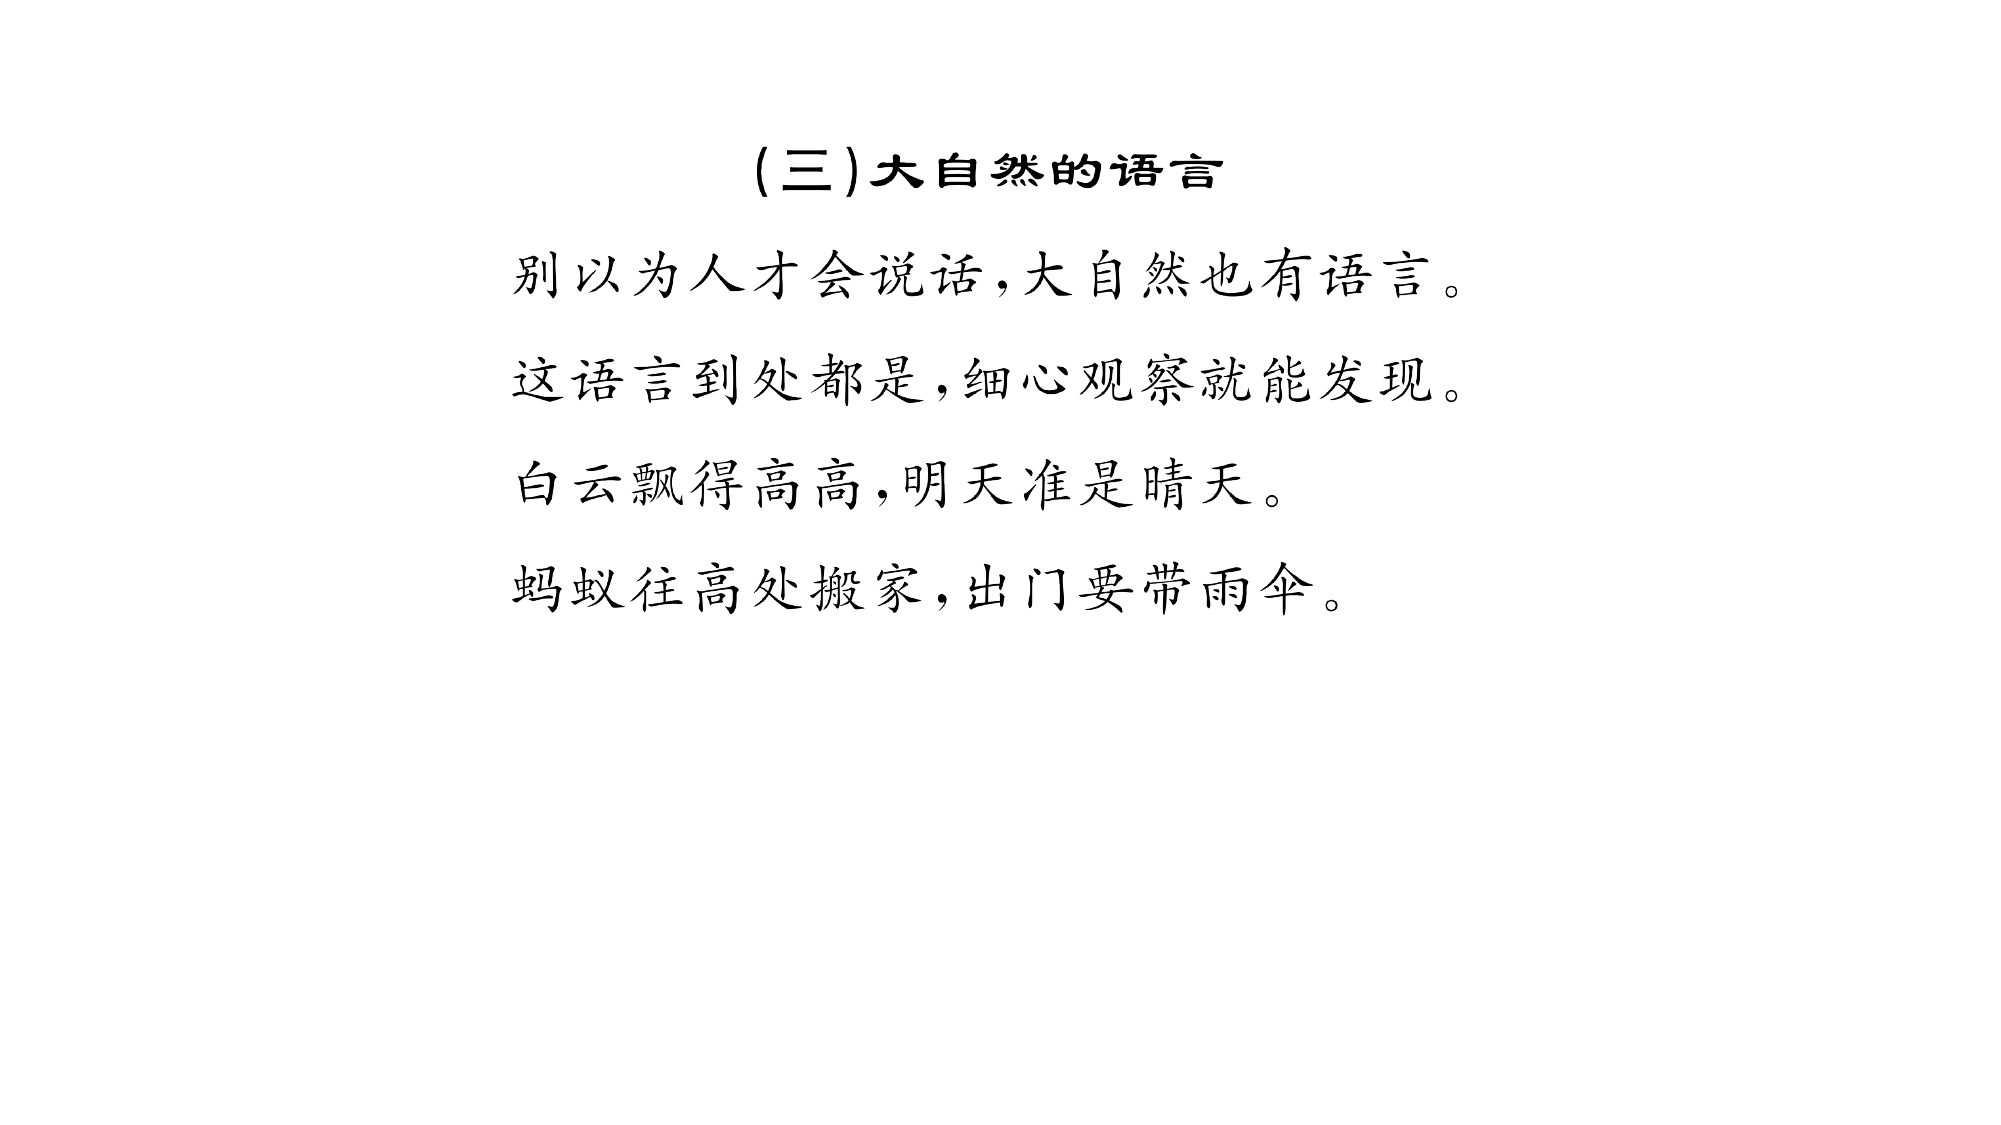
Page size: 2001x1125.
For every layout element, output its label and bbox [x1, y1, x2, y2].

picture [508, 125, 1492, 640]
